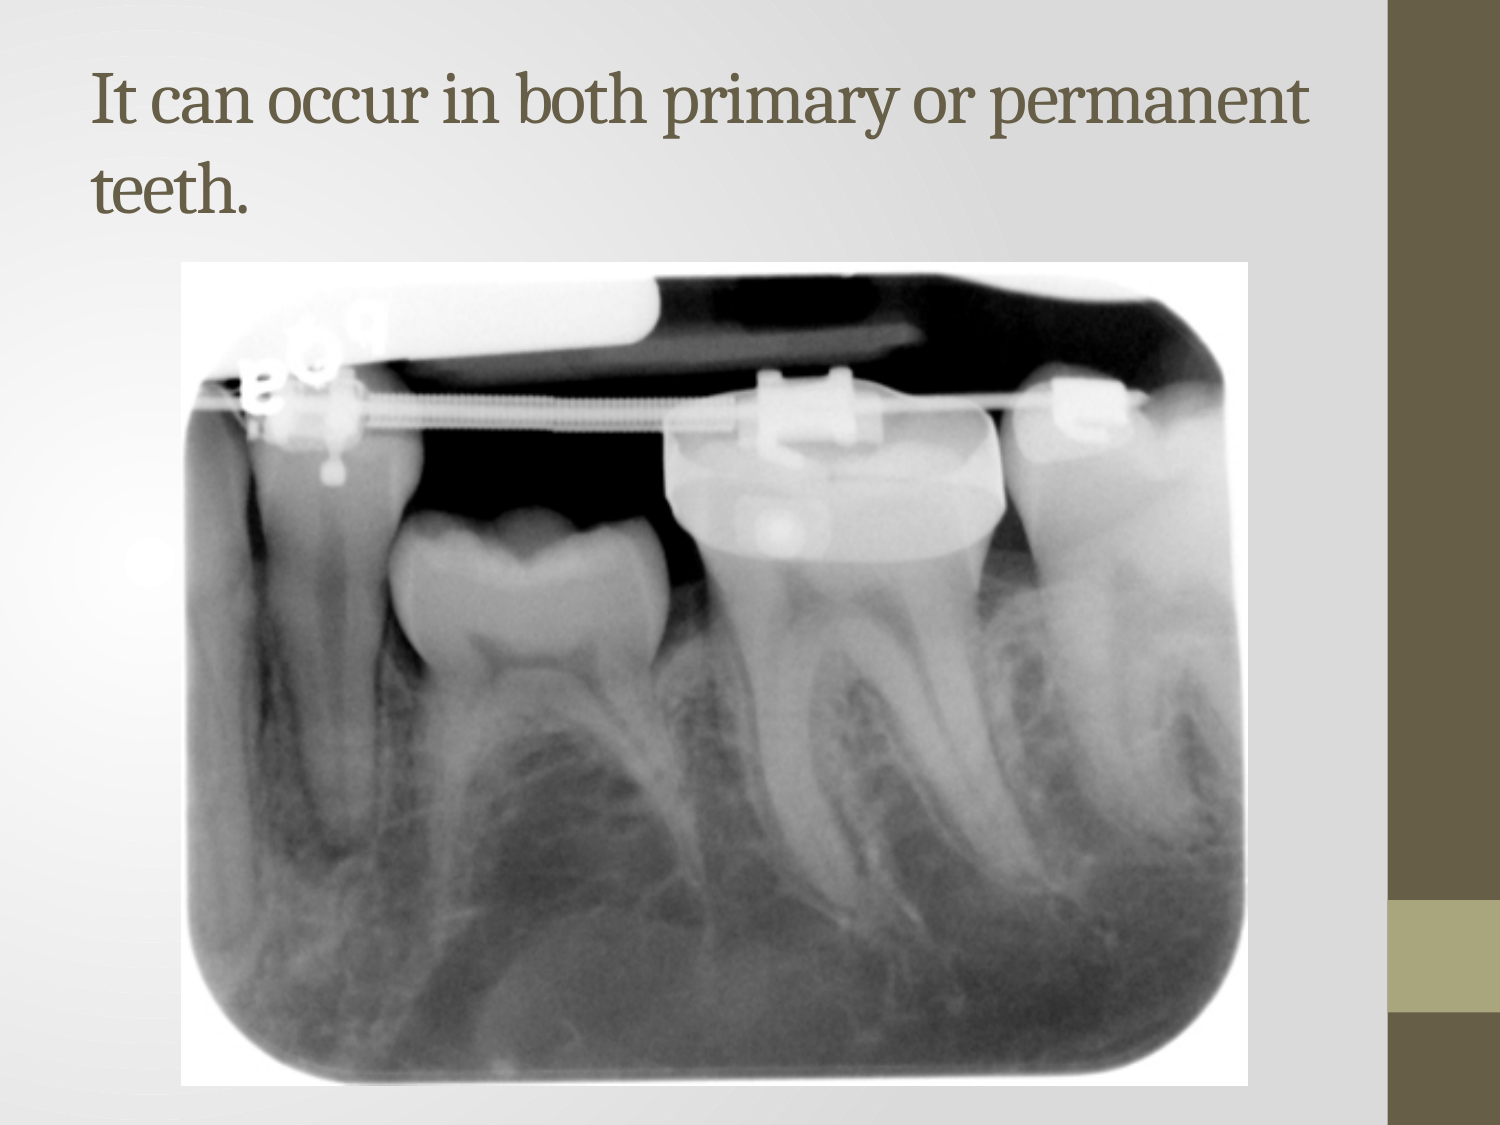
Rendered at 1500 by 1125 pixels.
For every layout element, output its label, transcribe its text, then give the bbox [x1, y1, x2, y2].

title It can occur in both primary or permanent teeth. [75, 45, 1375, 233]
picture [181, 261, 1248, 1086]
